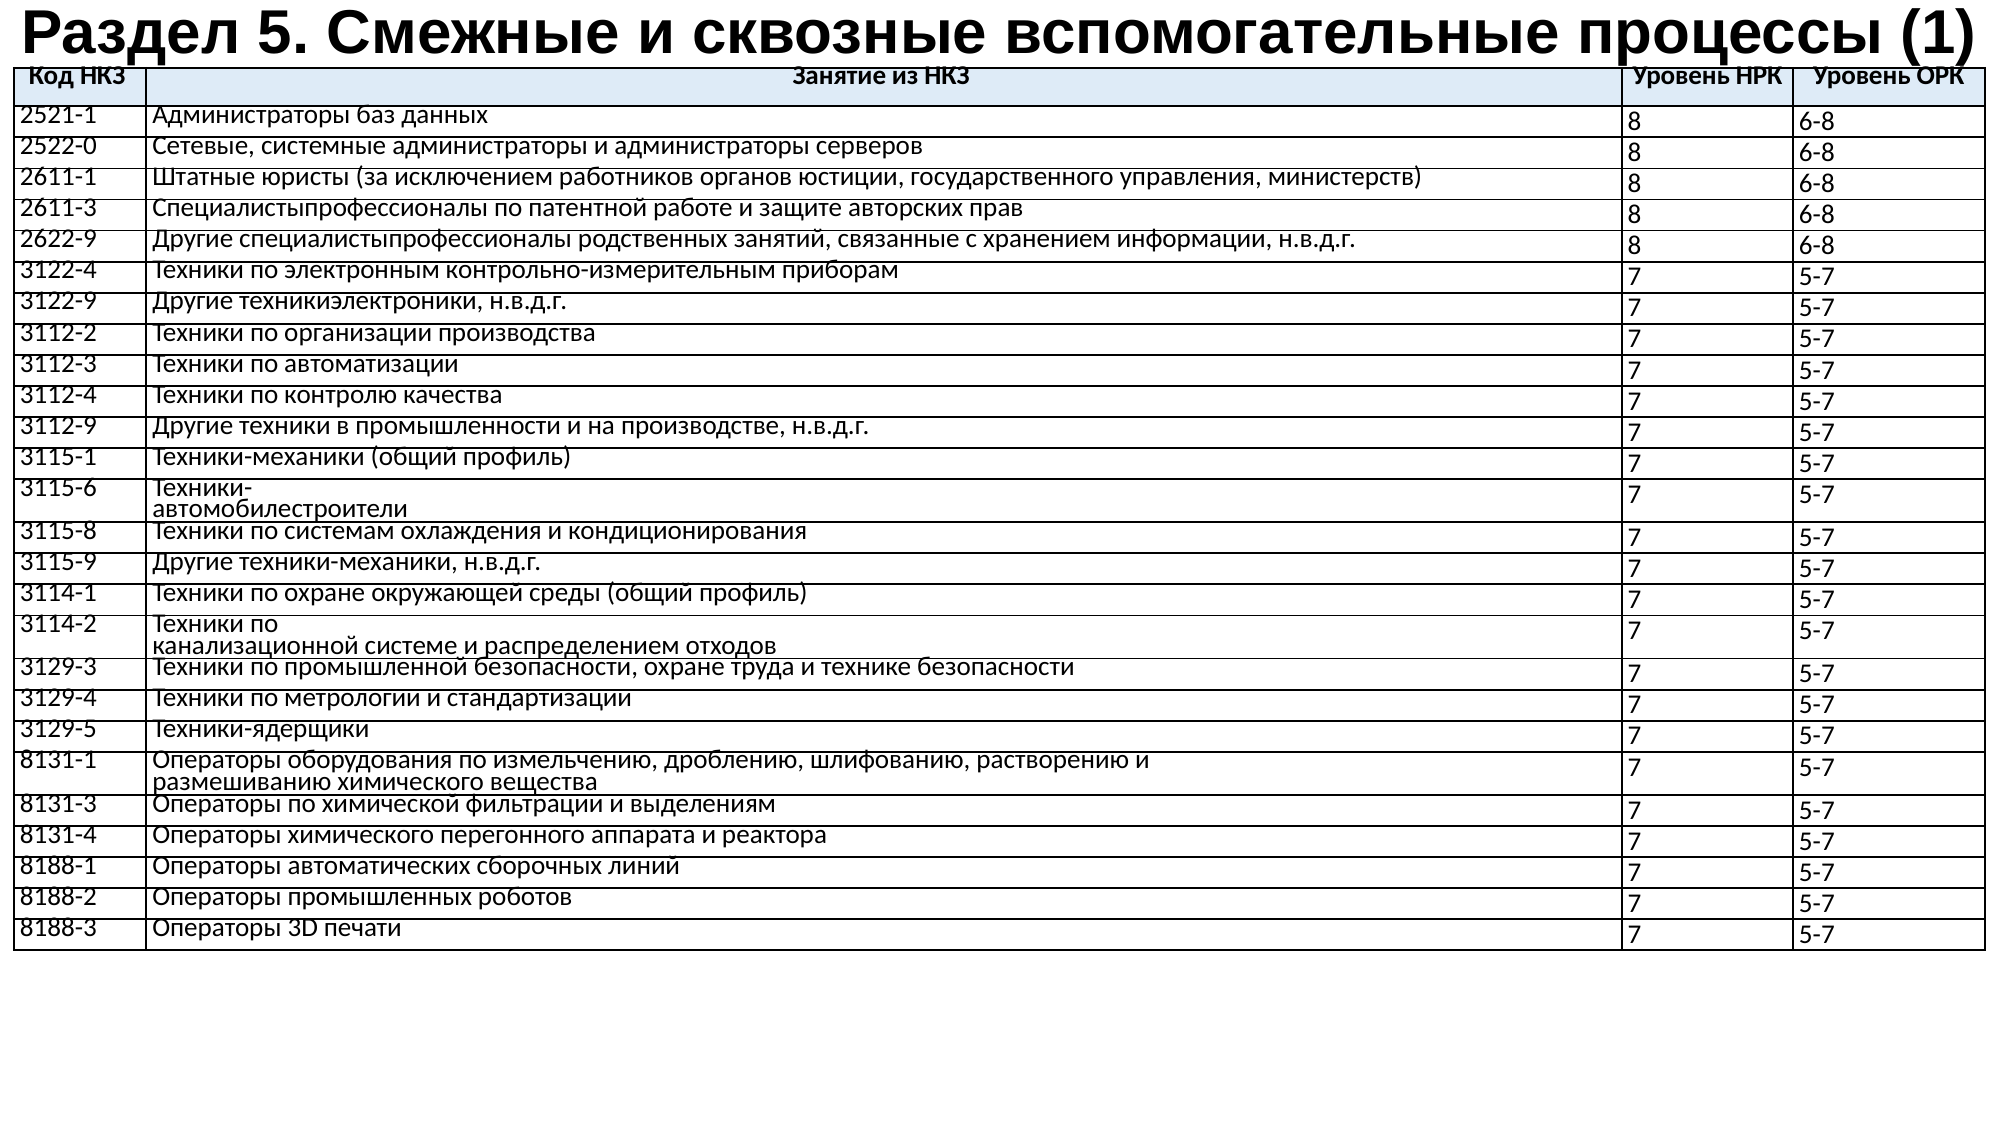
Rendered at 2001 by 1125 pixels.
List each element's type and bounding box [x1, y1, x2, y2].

table_cell [1794, 722, 1984, 751]
table_cell [147, 889, 1621, 918]
table_cell [15, 554, 145, 583]
title [0, 0, 2000, 70]
table_cell [15, 449, 145, 478]
table_cell [1794, 200, 1984, 230]
table_cell [1794, 449, 1984, 478]
table_cell [147, 796, 1621, 825]
table_cell [1794, 387, 1984, 416]
table_cell [15, 138, 145, 168]
table_cell [1623, 418, 1792, 447]
table_cell [1623, 169, 1792, 199]
table_cell [147, 691, 1621, 720]
table_cell [1623, 231, 1792, 261]
table_cell [1623, 356, 1792, 385]
table_cell [1794, 554, 1984, 583]
table_cell [147, 523, 1621, 552]
table_cell [1794, 138, 1984, 168]
table_cell [1623, 889, 1792, 918]
table_cell [15, 889, 145, 918]
table_cell [147, 616, 1621, 658]
table_cell [1623, 585, 1792, 615]
table_cell [1623, 920, 1792, 949]
table_cell [147, 554, 1621, 583]
table_cell [1623, 480, 1792, 521]
table_cell [1623, 138, 1792, 168]
table_cell [1794, 231, 1984, 261]
table_cell [147, 722, 1621, 751]
table_cell [1794, 585, 1984, 615]
table_cell [1794, 480, 1984, 521]
table_cell [147, 138, 1621, 168]
table_cell [15, 523, 145, 552]
table_cell [147, 858, 1621, 887]
table_header [15, 69, 145, 105]
table_cell [1794, 325, 1984, 354]
table_cell [15, 387, 145, 416]
table_cell [15, 480, 145, 521]
table_cell [1623, 858, 1792, 887]
table_cell [147, 753, 1621, 794]
table_cell [147, 480, 1621, 521]
table_cell [1794, 827, 1984, 856]
table_cell [147, 387, 1621, 416]
table_cell [15, 753, 145, 794]
table_cell [1794, 294, 1984, 323]
table_cell [147, 585, 1621, 615]
table_cell [1794, 616, 1984, 658]
table_cell [147, 827, 1621, 856]
table_cell [1794, 796, 1984, 825]
table_cell [15, 585, 145, 615]
table_cell [15, 325, 145, 354]
table_cell [15, 722, 145, 751]
table_cell [1623, 449, 1792, 478]
table_cell [147, 356, 1621, 385]
table_cell [15, 418, 145, 447]
table_cell [15, 796, 145, 825]
table_cell [15, 107, 145, 136]
table_cell [147, 107, 1621, 136]
table_cell [15, 858, 145, 887]
table_cell [147, 920, 1621, 949]
table_cell [15, 659, 145, 689]
table_cell [1623, 691, 1792, 720]
table_cell [1794, 889, 1984, 918]
table_cell [147, 231, 1621, 261]
table_cell [147, 449, 1621, 478]
table_cell [1623, 325, 1792, 354]
table_cell [1623, 722, 1792, 751]
table_cell [1623, 200, 1792, 230]
table_cell [1623, 753, 1792, 794]
table_cell [147, 294, 1621, 323]
table_cell [1623, 263, 1792, 292]
table_cell [1623, 294, 1792, 323]
table_cell [147, 263, 1621, 292]
table_cell [1794, 691, 1984, 720]
table_cell [1623, 523, 1792, 552]
table_cell [1623, 659, 1792, 689]
table_cell [15, 263, 145, 292]
table_cell [15, 920, 145, 949]
table_cell [1794, 169, 1984, 199]
table_cell [1794, 659, 1984, 689]
table_cell [147, 169, 1621, 199]
table_cell [1794, 107, 1984, 136]
table_cell [147, 418, 1621, 447]
table_cell [1794, 920, 1984, 949]
table_cell [1794, 418, 1984, 447]
table_header [1794, 69, 1984, 105]
table_header [1623, 69, 1792, 105]
table_cell [147, 325, 1621, 354]
table_cell [147, 200, 1621, 230]
table_cell [1794, 356, 1984, 385]
table_cell [1623, 107, 1792, 136]
table_cell [15, 616, 145, 658]
table_cell [1623, 827, 1792, 856]
table_cell [15, 827, 145, 856]
table_cell [15, 231, 145, 261]
table_cell [1623, 616, 1792, 658]
table_cell [15, 294, 145, 323]
table_cell [15, 200, 145, 230]
table_cell [15, 169, 145, 199]
table_header [147, 69, 1621, 105]
table_cell [147, 659, 1621, 689]
table_cell [1623, 796, 1792, 825]
table_cell [15, 691, 145, 720]
table_cell [1794, 523, 1984, 552]
table_cell [1794, 858, 1984, 887]
table_cell [1623, 554, 1792, 583]
table_cell [1794, 753, 1984, 794]
table_cell [1623, 387, 1792, 416]
table_cell [15, 356, 145, 385]
table_cell [1794, 263, 1984, 292]
